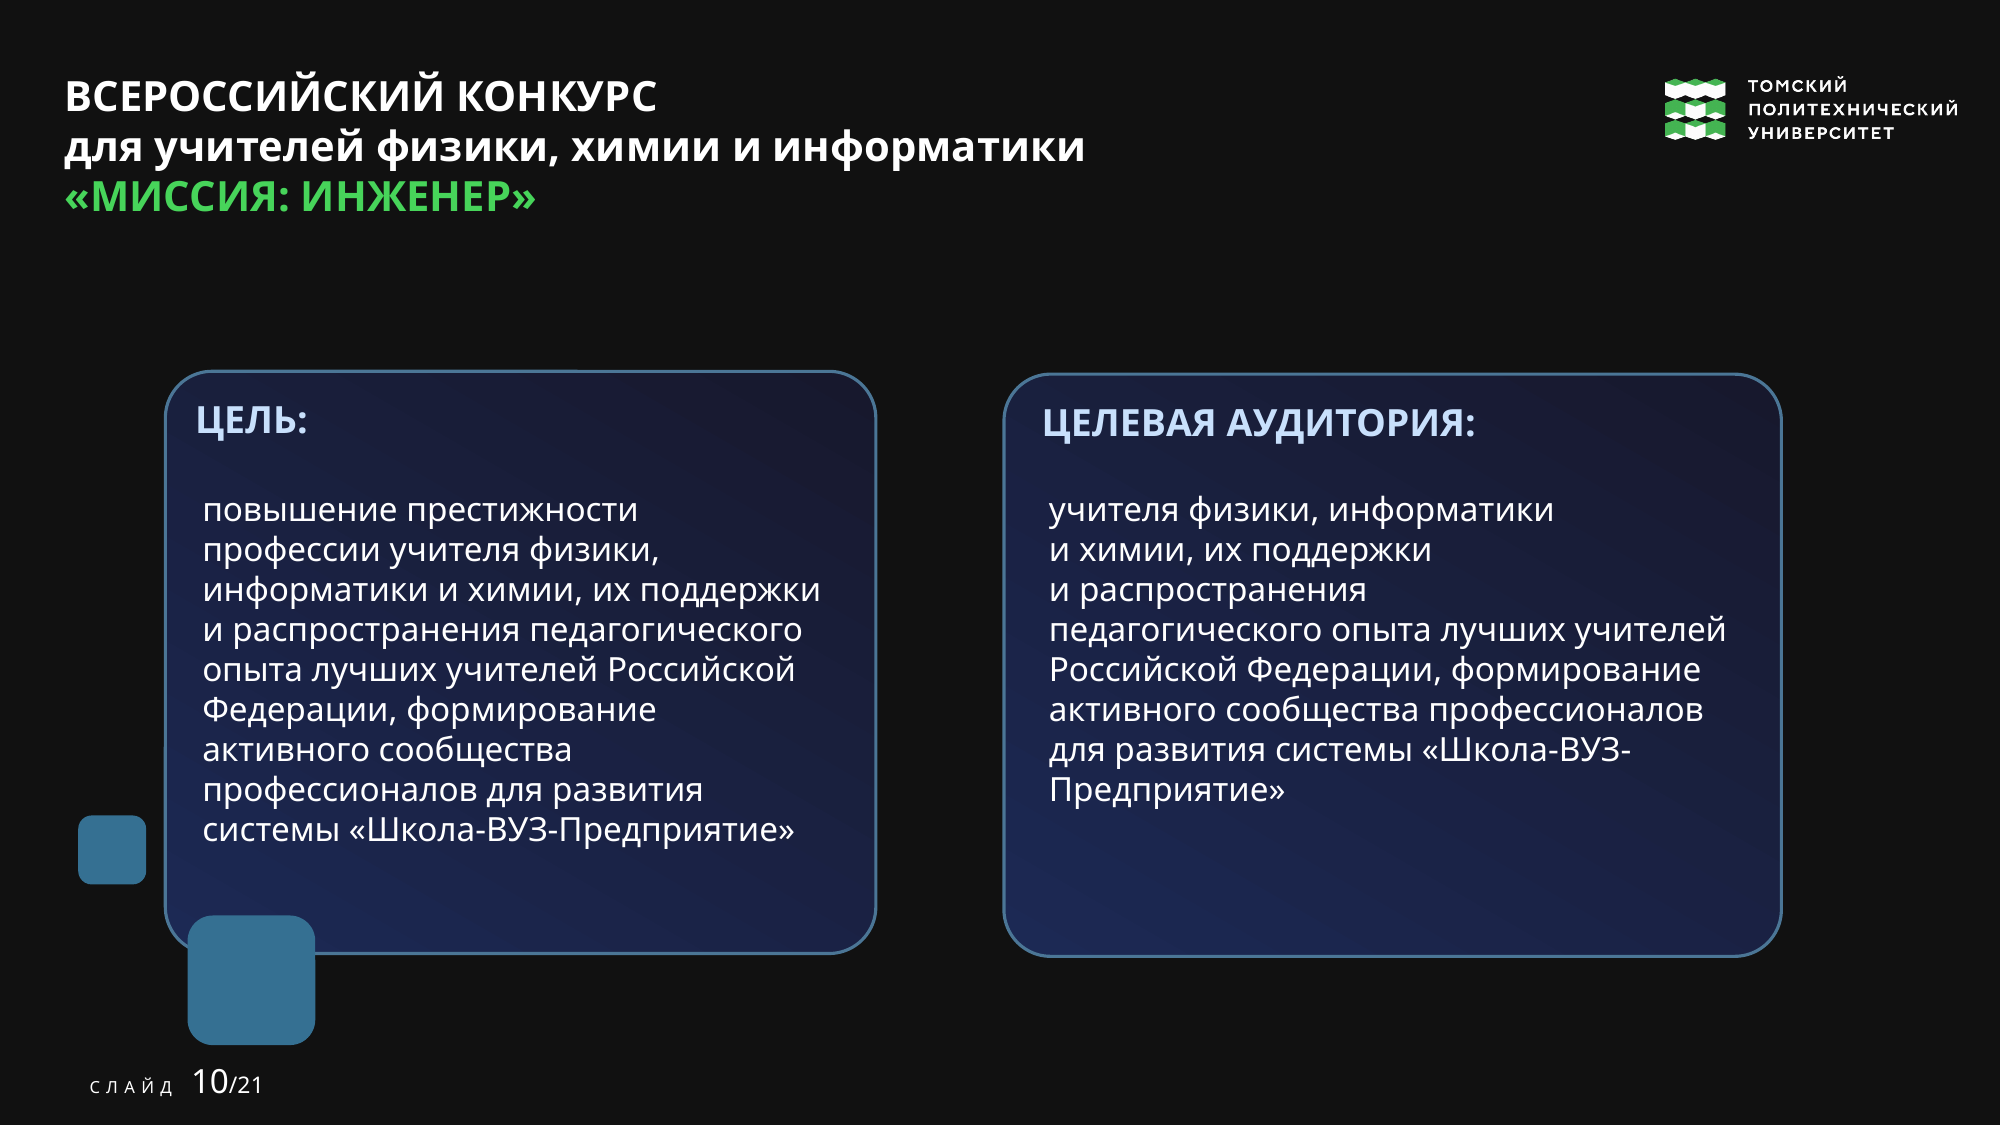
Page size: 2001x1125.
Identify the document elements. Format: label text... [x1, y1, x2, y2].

picture [1665, 76, 1957, 140]
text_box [1003, 373, 1782, 957]
text_box [185, 954, 317, 1047]
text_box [164, 370, 877, 954]
text_box СЛАЙД 10/21 [34, 1061, 279, 1105]
text_box ВСЕРОССИЙСКИЙ КОНКУРС для учителей физики, химии и информатики «МИССИЯ: ИНЖЕНЕР» [57, 62, 1713, 228]
text_box [76, 813, 148, 887]
